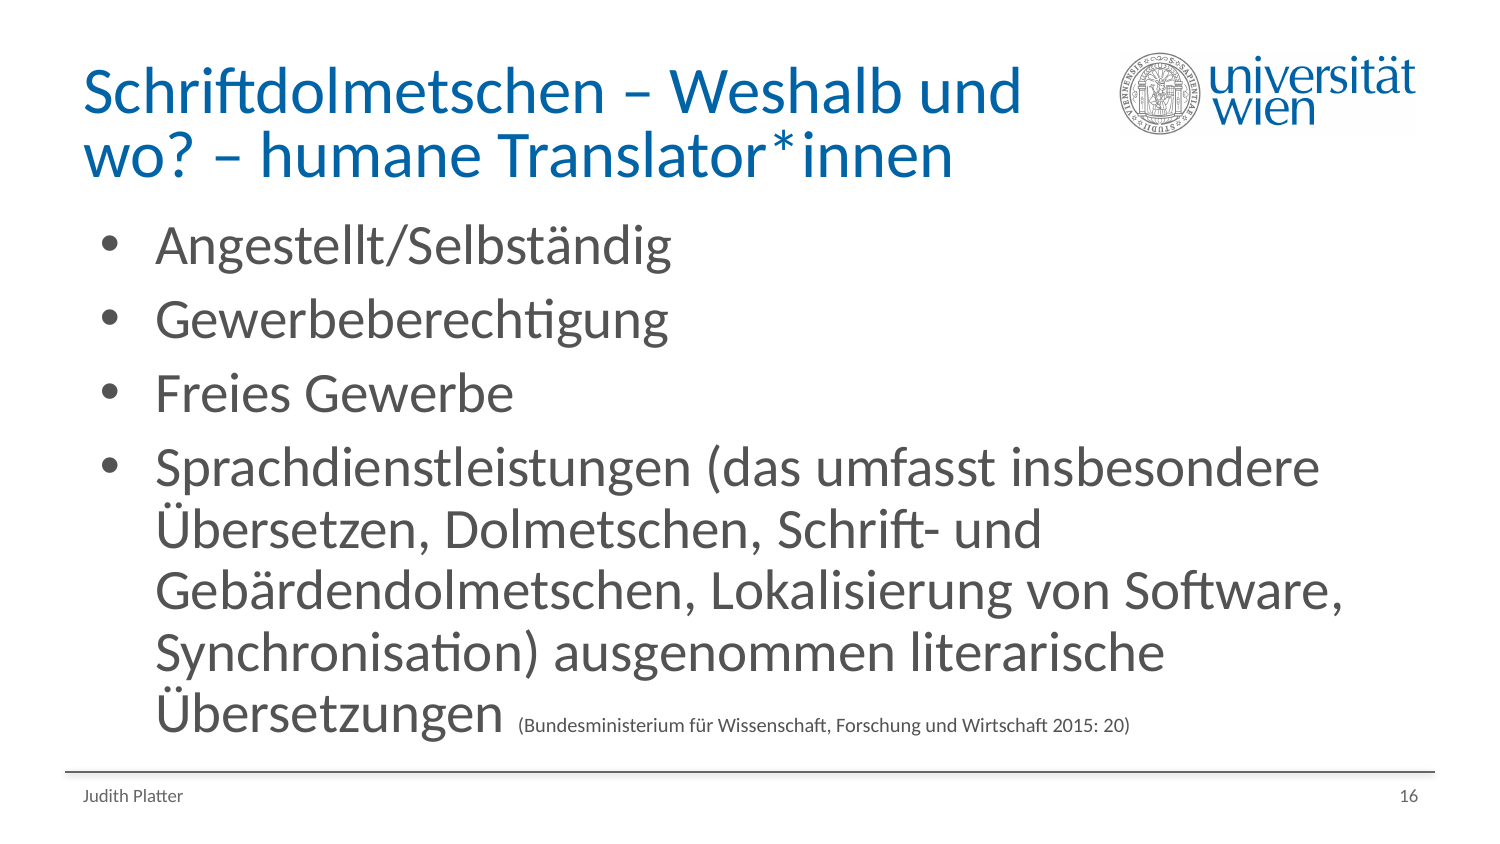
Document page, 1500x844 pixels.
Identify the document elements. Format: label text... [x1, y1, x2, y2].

footer Judith Platter [68, 772, 544, 818]
list Angestellt/Selbständig Gewerbeberechtigung Freies Gewerbe Sprachdienstleistungen (das umfasst insbesondere Übersetzen, Dolmetschen, Schrift- und Gebärdendolmetschen, Lokalisierung von Software, Synchronisation) ausgenommen literarische Übersetzungen (Bundesministerium für Wissenschaft, Forschung und Wirtschaft 2015: 20) [87, 140, 1431, 757]
title Schriftdolmetschen – Weshalb und wo? – humane Translator*innen [68, 55, 1093, 190]
picture [1119, 52, 1416, 135]
slide_number 16 [1081, 772, 1432, 818]
